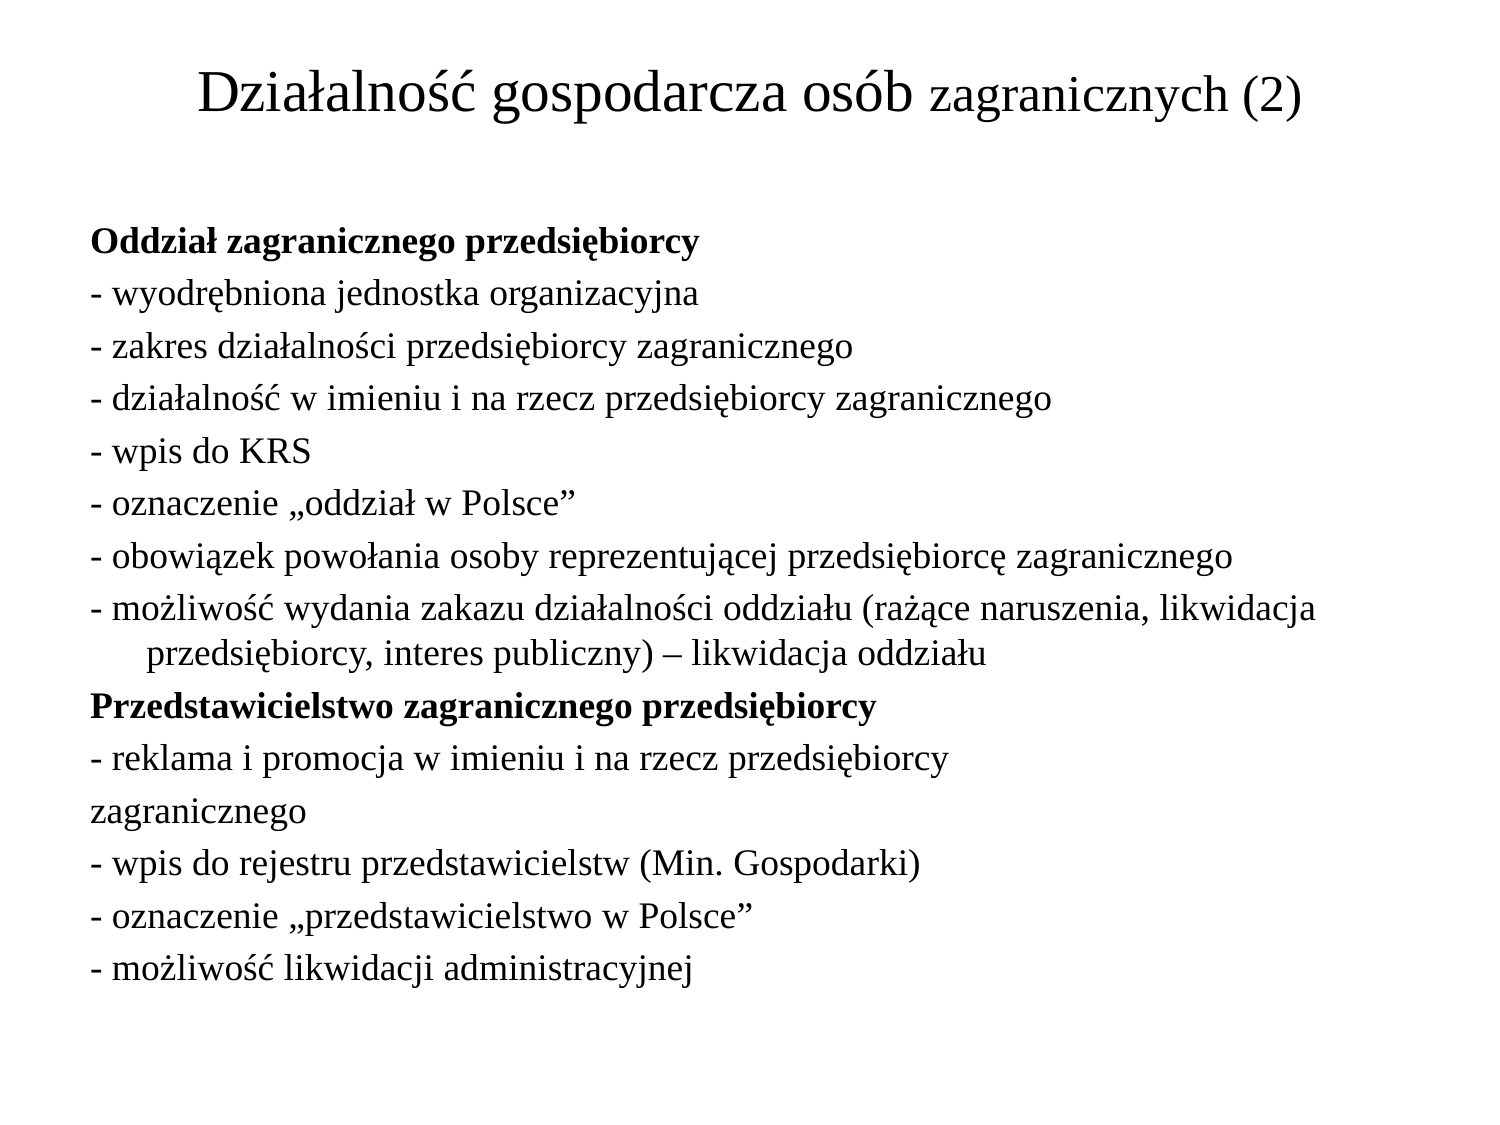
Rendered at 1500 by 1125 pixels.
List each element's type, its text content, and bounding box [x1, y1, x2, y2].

list Oddział zagranicznego przedsiębiorcy - wyodrębniona jednostka organizacyjna - zakres działalności przedsiębiorcy zagranicznego - działalność w imieniu i na rzecz przedsiębiorcy zagranicznego - wpis do KRS - oznaczenie „oddział w Polsce” - obowiązek powołania osoby reprezentującej przedsiębiorcę zagranicznego - możliwość wydania zakazu działalności oddziału (rażące naruszenia, likwidacja przedsiębiorcy, interes publiczny) – likwidacja oddziału Przedstawicielstwo zagranicznego przedsiębiorcy - reklama i promocja w imieniu i na rzecz przedsiębiorcy zagranicznego - wpis do rejestru przedstawicielstw (Min. Gospodarki) - oznaczenie „przedstawicielstwo w Polsce” - możliwość likwidacji administracyjnej [75, 208, 1425, 1005]
title Działalność gospodarcza osób zagranicznych (2) [75, 45, 1425, 208]
